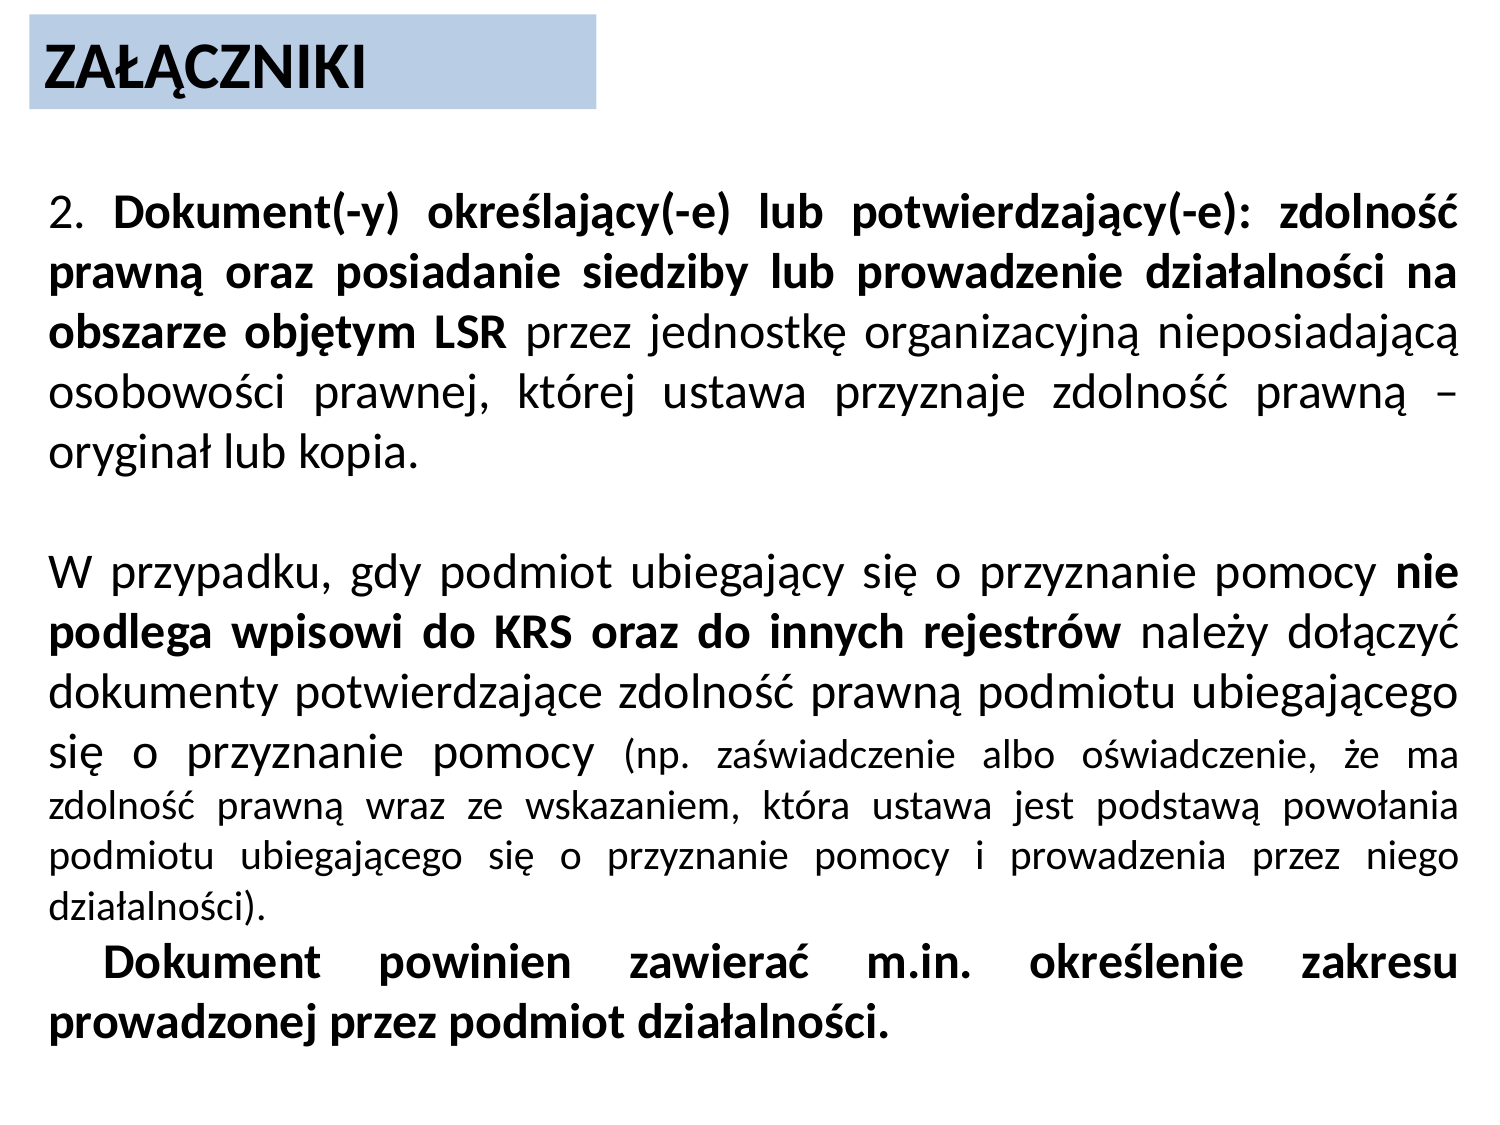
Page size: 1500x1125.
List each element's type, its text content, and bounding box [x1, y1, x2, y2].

text_box ZAŁĄCZNIKI [29, 14, 597, 110]
text_box 2. Dokument(-y) określający(-e) lub potwierdzający(-e): zdolność prawną oraz posiadanie siedziby lub prowadzenie działalności na obszarze objętym LSR przez jednostkę organizacyjną nieposiadającą osobowości prawnej, której ustawa przyznaje zdolność prawną – oryginał lub kopia. W przypadku, gdy podmiot ubiegający się o przyznanie pomocy nie podlega wpisowi do KRS oraz do innych rejestrów należy dołączyć dokumenty potwierdzające zdolność prawną podmiotu ubiegającego się o przyznanie pomocy (np. zaświadczenie albo oświadczenie, że ma zdolność prawną wraz ze wskazaniem, która ustawa jest podstawą powołania podmiotu ubiegającego się o przyznanie pomocy i prowadzenia przez niego działalności). Dokument powinien zawierać m.in. określenie zakresu prowadzonej przez podmiot działalności. [33, 170, 1475, 1116]
